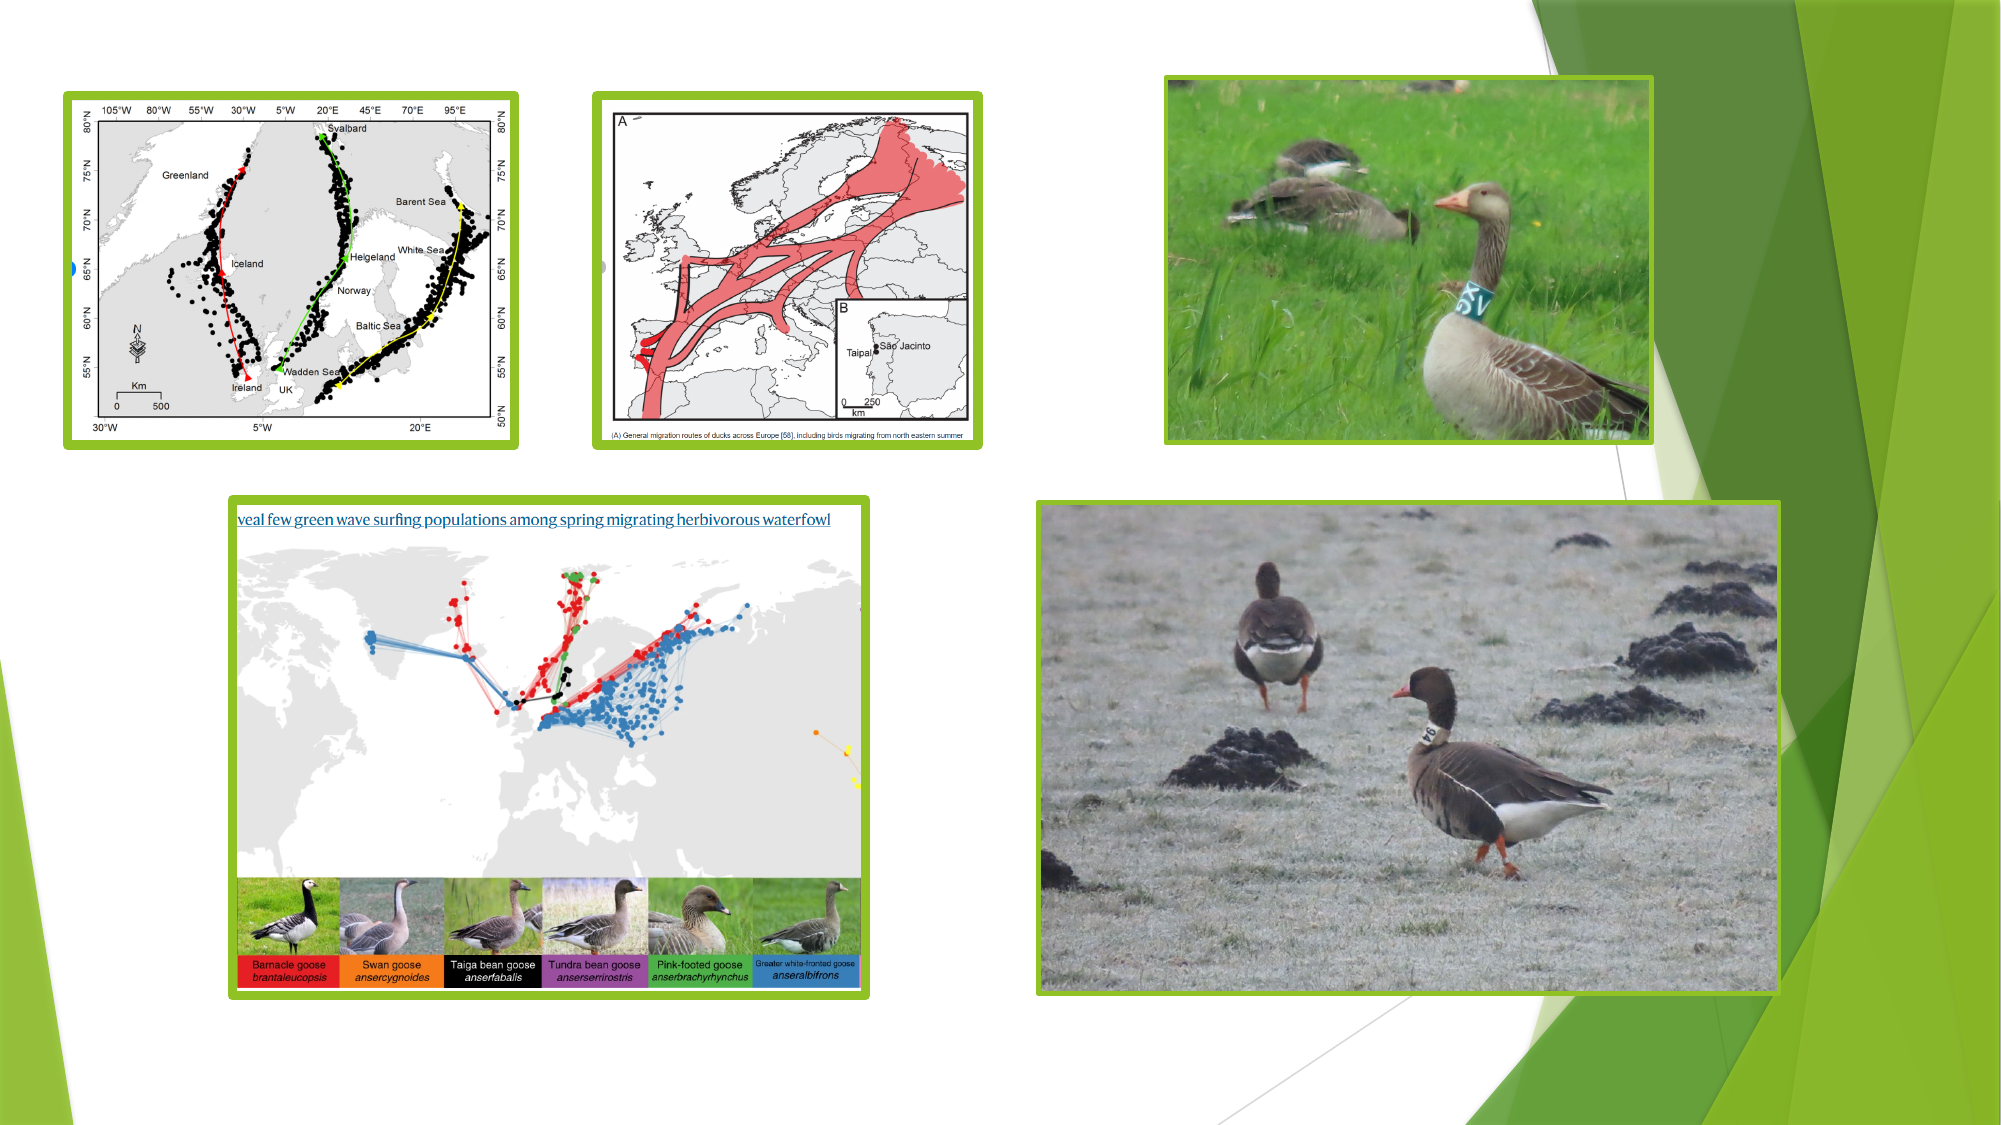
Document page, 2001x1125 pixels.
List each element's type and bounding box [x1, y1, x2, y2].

picture [236, 503, 862, 992]
list [1167, 79, 1650, 441]
picture [71, 99, 511, 441]
picture [1040, 503, 1778, 992]
picture [600, 99, 974, 441]
